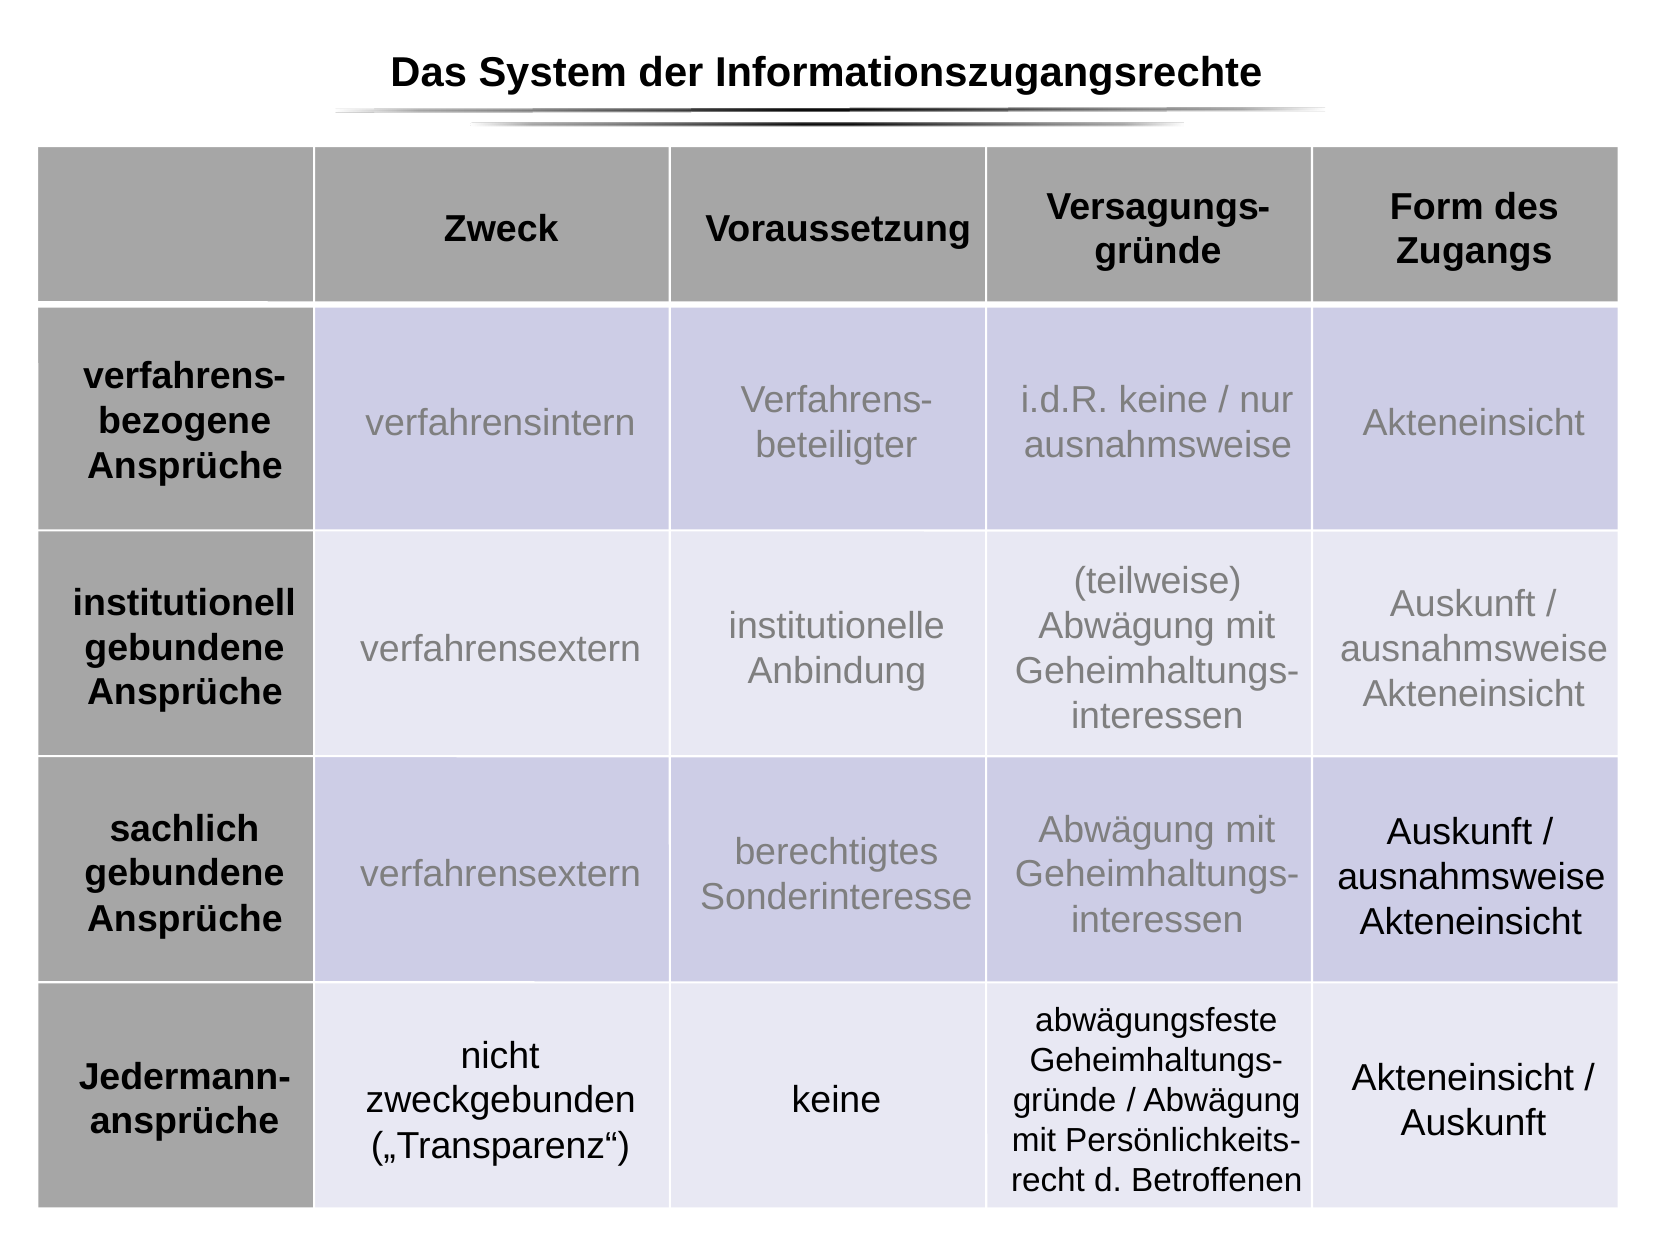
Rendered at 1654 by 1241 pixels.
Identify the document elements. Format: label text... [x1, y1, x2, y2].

text_box gebundene [84, 848, 296, 894]
text_box institutionell [72, 577, 297, 623]
text_box ausnahmsweise [1339, 623, 1619, 669]
text_box keine [791, 1075, 882, 1121]
text_box zweckgebunden [365, 1075, 636, 1121]
text_box [670, 757, 986, 982]
text_box - [1289, 1117, 1302, 1157]
text_box [315, 305, 669, 530]
text_box verfahrensintern [365, 397, 636, 443]
text_box beteiligter [755, 420, 918, 466]
text_box Abwägung mit [1038, 601, 1287, 646]
text_box Anbindung [747, 646, 927, 692]
text_box Auskunft [1390, 578, 1536, 623]
text_box verfahrens [83, 351, 273, 397]
text_box [315, 531, 669, 756]
text_box [1312, 305, 1618, 530]
text_box [670, 531, 986, 756]
text_box Das System der Informationszugangsrechte [82, 49, 1571, 140]
text_box [1311, 531, 1618, 756]
text_box [987, 305, 1311, 530]
text_box nicht [460, 1030, 551, 1075]
text_box verfahrensextern [360, 623, 642, 669]
text_box [38, 305, 313, 530]
text_box Akteneinsicht [1359, 896, 1583, 942]
text_box Abwägung mit [1038, 804, 1287, 849]
text_box [1313, 757, 1618, 982]
text_box recht d. Betroffenen [1011, 1157, 1303, 1198]
text_box Transparenz“) [396, 1120, 631, 1166]
text_box [987, 757, 1311, 982]
picture [468, 121, 1185, 128]
text_box [315, 983, 669, 1208]
text_box ausnahmsweise [1337, 852, 1616, 898]
text_box gründe [1012, 1077, 1117, 1118]
text_box Ansprüche [87, 893, 283, 939]
text_box [38, 531, 313, 756]
text_box / [1584, 1053, 1606, 1099]
text_box - [920, 374, 934, 421]
text_box [1312, 147, 1618, 304]
text_box Geheimhaltungs [1015, 849, 1286, 895]
text_box ausnahmsweise [1023, 420, 1292, 466]
text_box Jedermann [78, 1052, 278, 1098]
text_box Versagungs [1046, 181, 1257, 228]
text_box Persönlichkeits [1065, 1117, 1289, 1157]
text_box [38, 983, 313, 1208]
text_box [987, 531, 1311, 756]
text_box - [273, 351, 287, 397]
text_box - [278, 1052, 292, 1098]
text_box [38, 757, 313, 982]
text_box [315, 757, 669, 982]
text_box Zweck [443, 204, 559, 250]
text_box / [1546, 578, 1568, 623]
text_box Geheimhaltungs [1015, 646, 1286, 692]
text_box mit [1011, 1117, 1057, 1157]
picture [332, 106, 1326, 115]
text_box interessen [1071, 894, 1244, 940]
text_box Form des [1389, 181, 1559, 228]
text_box Voraussetzung [705, 204, 972, 250]
text_box - [1286, 646, 1300, 692]
text_box Auskunft [1400, 1097, 1547, 1143]
text_box berechtigtes [734, 827, 939, 872]
text_box [987, 147, 1311, 304]
text_box abwägungsfeste [1035, 998, 1288, 1039]
text_box [670, 147, 986, 304]
text_box Ansprüche [87, 441, 283, 487]
text_box verfahrensextern [360, 849, 642, 895]
text_box interessen [1071, 690, 1244, 736]
text_box institutionelle [728, 601, 956, 647]
text_box [670, 983, 986, 1208]
text_box Ansprüche [87, 667, 283, 713]
text_box - [1271, 1037, 1284, 1077]
text_box sachlich [109, 803, 271, 848]
text_box [1313, 983, 1618, 1208]
text_box gebundene [84, 622, 296, 668]
text_box Verfahrens [740, 374, 920, 421]
text_box - [1257, 181, 1271, 228]
text_box [34, 144, 1625, 1217]
text_box [315, 147, 669, 304]
text_box - [1286, 849, 1300, 895]
text_box [38, 147, 313, 304]
text_box („ [370, 1120, 396, 1166]
text_box / Abwägung [1126, 1077, 1311, 1118]
text_box Sonderinteresse [700, 872, 973, 918]
text_box ansprüche [89, 1096, 280, 1142]
text_box (teilweise) [1073, 556, 1253, 601]
text_box Akteneinsicht [1362, 668, 1586, 714]
text_box Auskunft / [1386, 806, 1554, 852]
text_box Akteneinsicht [1351, 1053, 1575, 1099]
text_box i.d.R. keine / nur [1020, 374, 1305, 421]
text_box bezogene [98, 396, 282, 441]
text_box Geheimhaltungs [1029, 1037, 1271, 1078]
text_box Zugangs [1395, 226, 1553, 272]
text_box [670, 305, 986, 530]
text_box Akteneinsicht [1362, 397, 1586, 443]
text_box [987, 983, 1311, 1208]
text_box gründe [1094, 226, 1222, 272]
